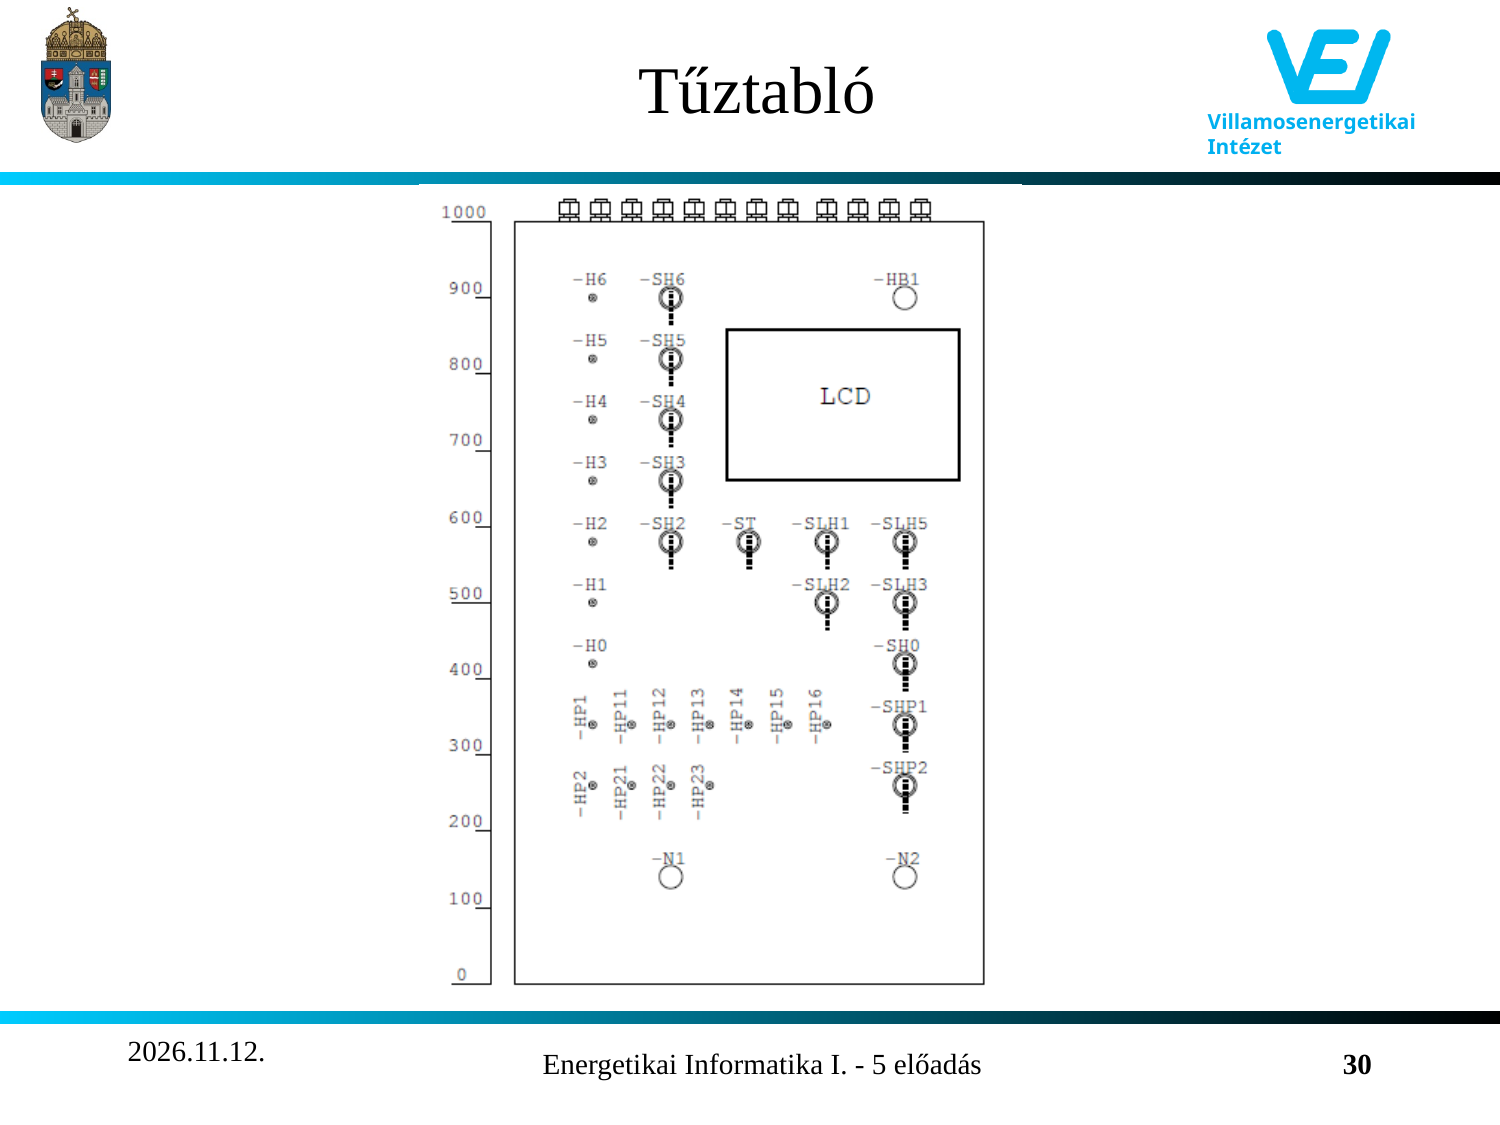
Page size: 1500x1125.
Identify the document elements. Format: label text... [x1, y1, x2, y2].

picture [1257, 18, 1410, 115]
footer Energetikai Informatika I. - 5 előadás [312, 1037, 1074, 1101]
slide_number 30 [1074, 1037, 1388, 1101]
picture [418, 185, 1022, 1003]
title Tűztabló [194, 42, 1320, 131]
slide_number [112, 1024, 426, 1101]
picture [41, 7, 111, 143]
